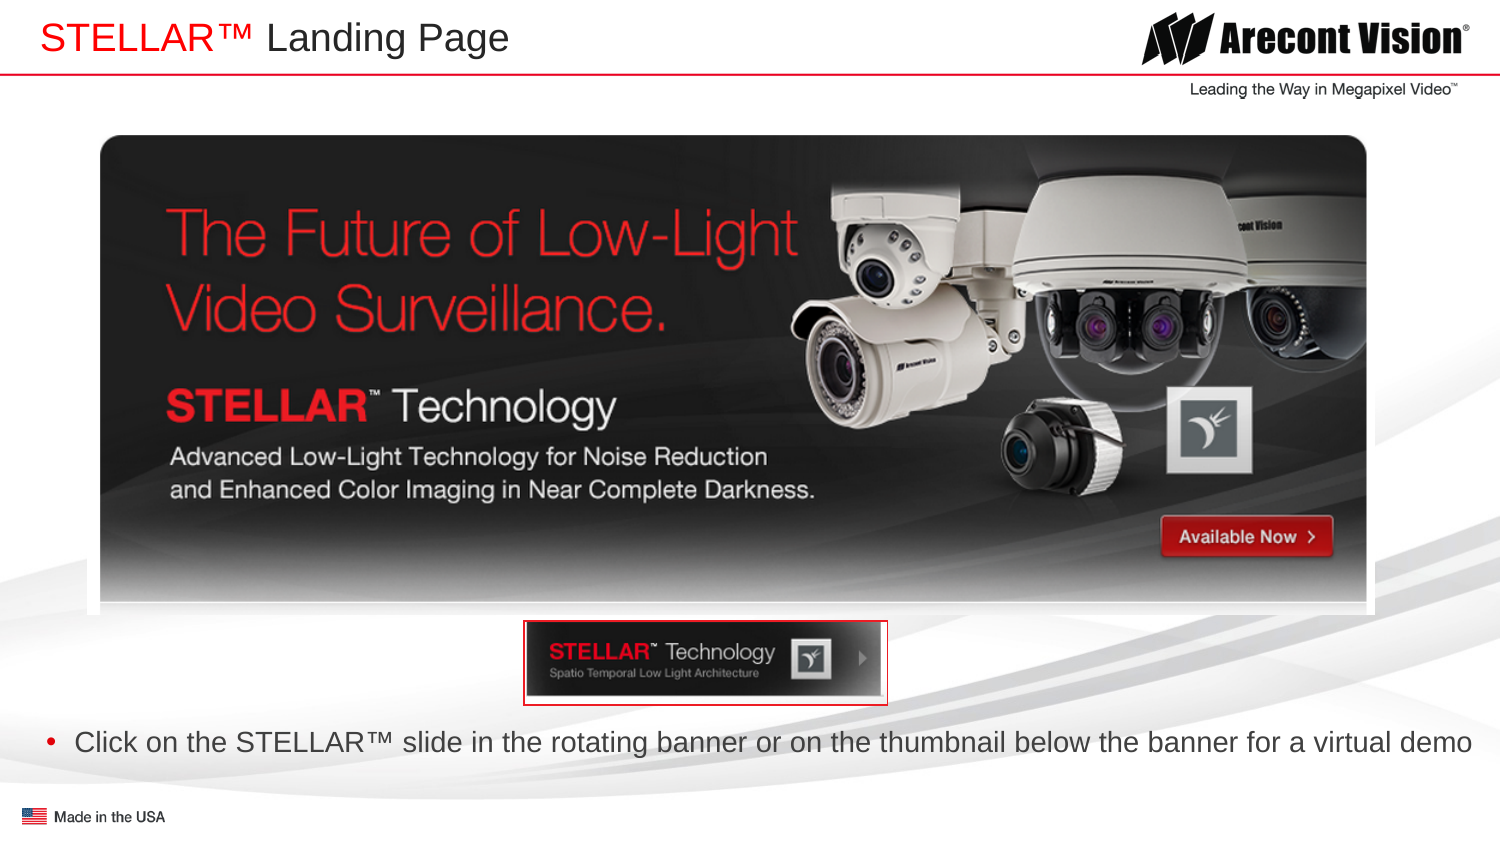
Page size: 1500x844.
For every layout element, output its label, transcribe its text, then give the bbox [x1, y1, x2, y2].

list Click on the STELLAR™ slide in the rotating banner or on the thumbnail below the banner for a virtual demo [12, 709, 1500, 844]
title STELLAR™ Landing Page [24, 0, 1138, 75]
picture [0, 0, 1500, 844]
